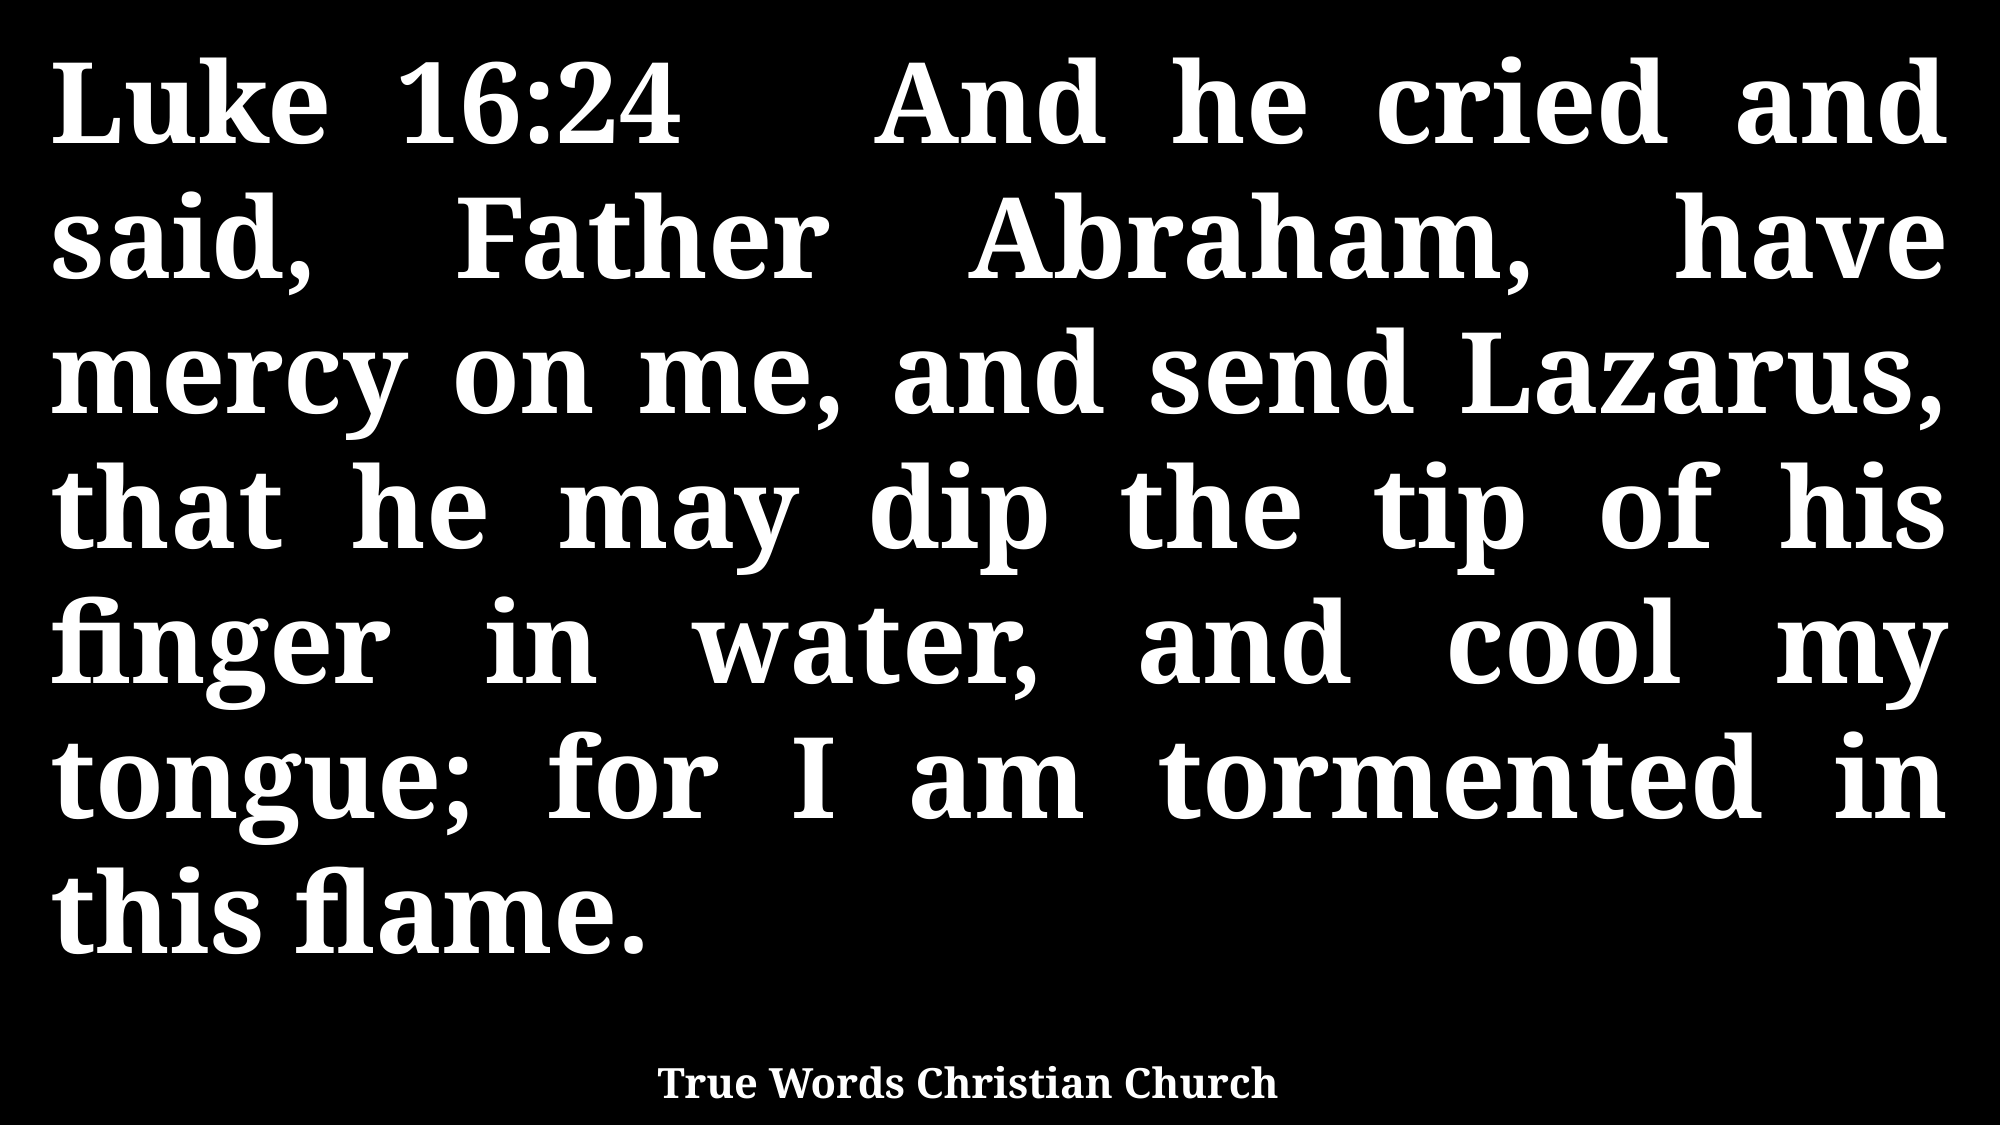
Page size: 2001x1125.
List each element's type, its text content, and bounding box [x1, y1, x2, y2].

text_box True Words Christian Church [642, 1049, 1294, 1114]
text_box Luke 16:24 And he cried and said, Father Abraham, have mercy on me, and send Lazarus, that he may dip the tip of his finger in water, and cool my tongue; for I am tormented in this flame. [35, 24, 1965, 984]
